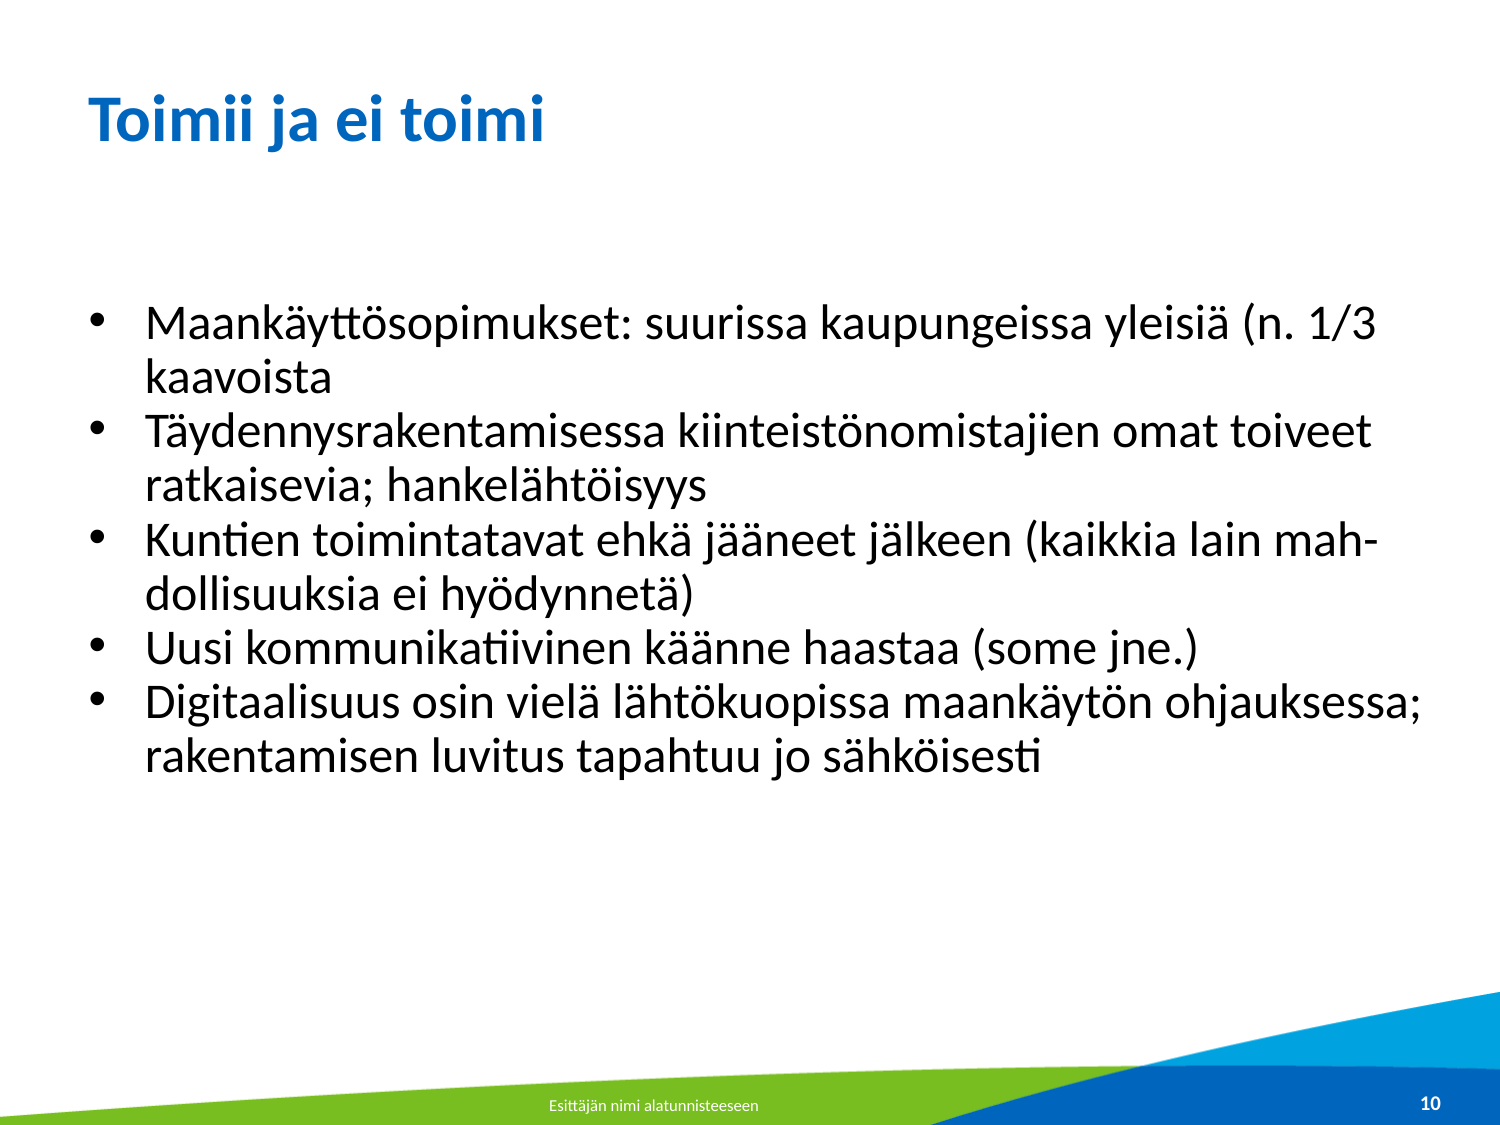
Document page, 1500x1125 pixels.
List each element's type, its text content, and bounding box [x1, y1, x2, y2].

slide_number 10 [1074, 1085, 1442, 1115]
list Maankäyttösopimukset: suurissa kaupungeissa yleisiä (n. 1/3 kaavoista Täydennysrakentamisessa kiinteistönomistajien omat toiveet ratkaisevia; hankelähtöisyys Kuntien toimintatavat ehkä jääneet jälkeen (kaikkia lain mah-dollisuuksia ei hyödynnetä) Uusi kommunikatiivinen käänne haastaa (some jne.) Digitaalisuus osin vielä lähtökuopissa maankäytön ohjauksessa; rakentamisen luvitus tapahtuu jo sähköisesti [88, 295, 1441, 996]
footer Esittäjän nimi alatunnisteeseen [549, 1085, 928, 1115]
title Toimii ja ei toimi [88, 88, 1442, 237]
picture [0, 992, 1500, 1125]
